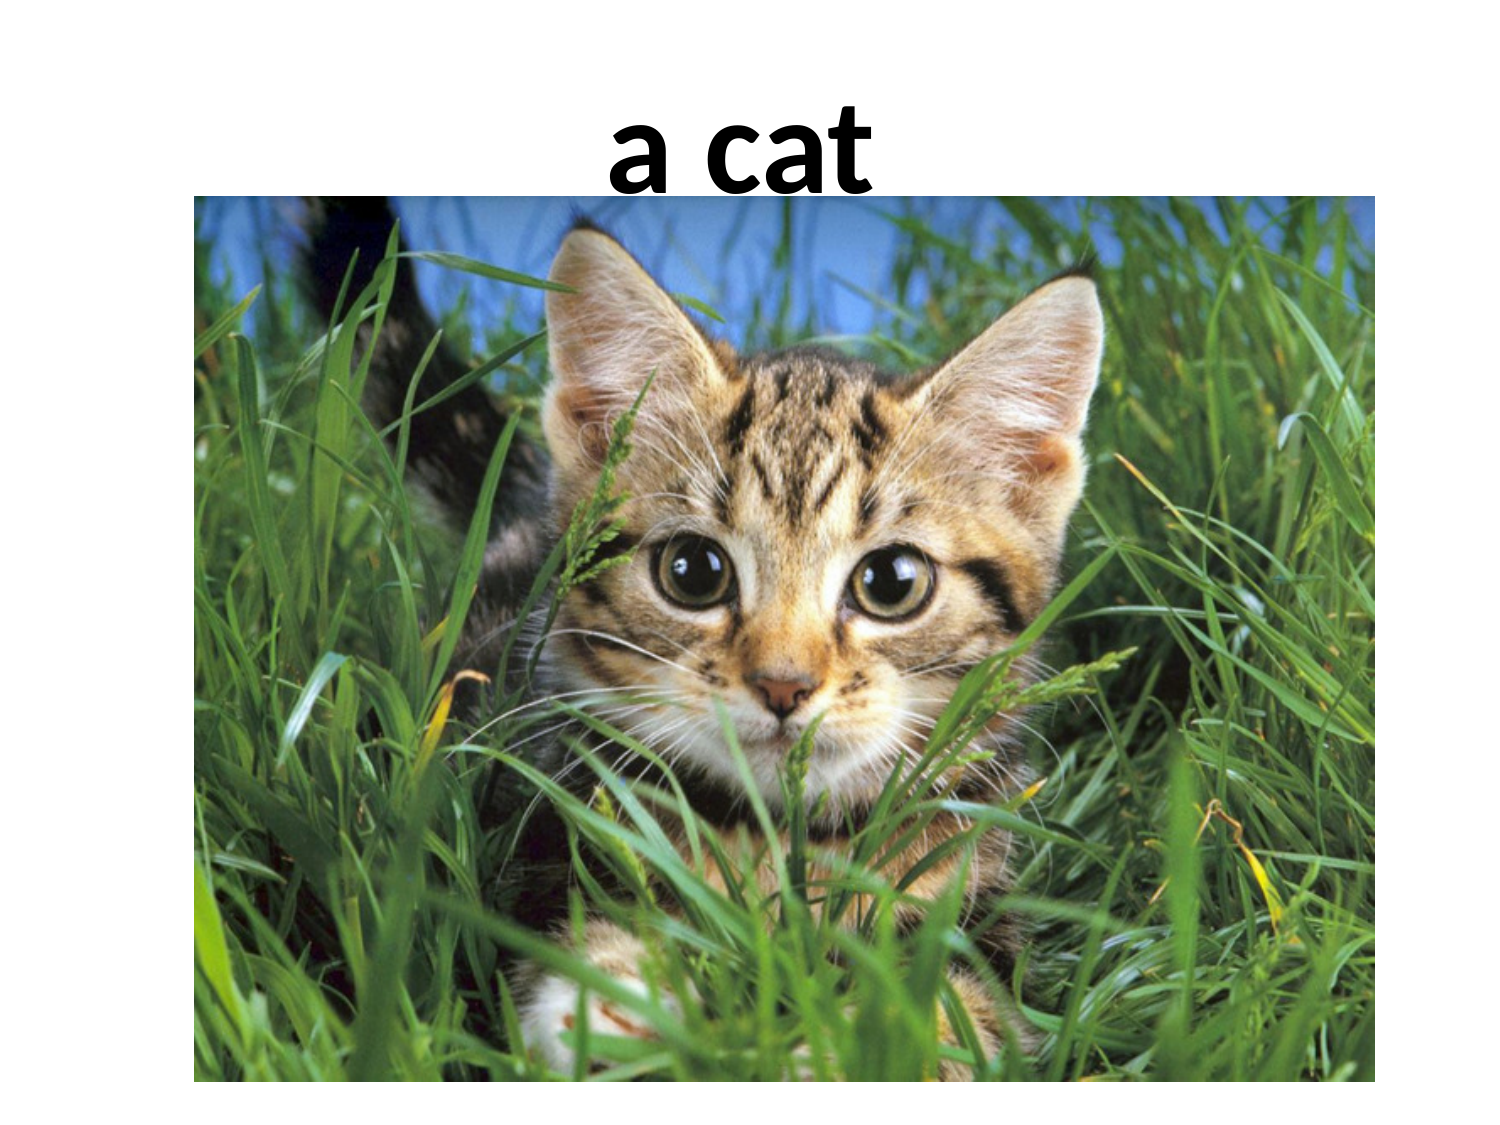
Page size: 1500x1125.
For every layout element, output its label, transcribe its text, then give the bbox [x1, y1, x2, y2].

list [194, 196, 1376, 1082]
title a cat [74, 44, 1426, 233]
